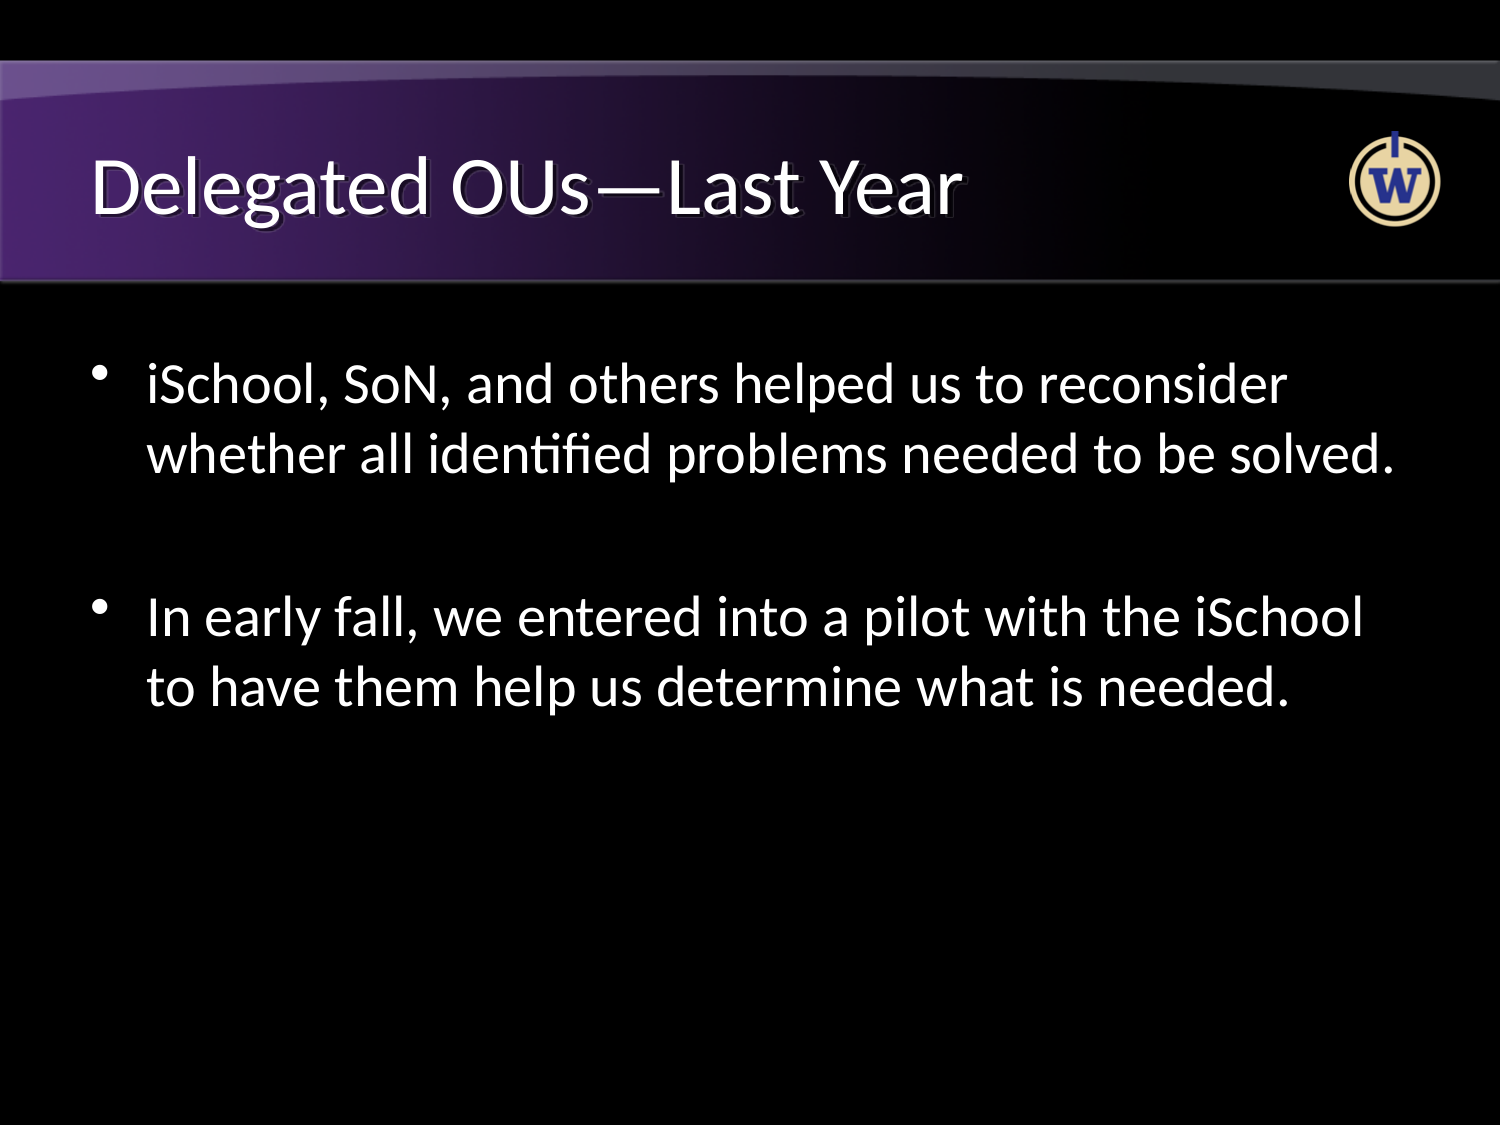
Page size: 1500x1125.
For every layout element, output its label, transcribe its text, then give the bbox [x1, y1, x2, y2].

title Delegated OUs—Last Year [74, 112, 1326, 251]
picture [0, 24, 1500, 318]
list iSchool, SoN, and others helped us to reconsider whether all identified problems needed to be solved. In early fall, we entered into a pilot with the iSchool to have them help us determine what is needed. [74, 337, 1426, 1088]
